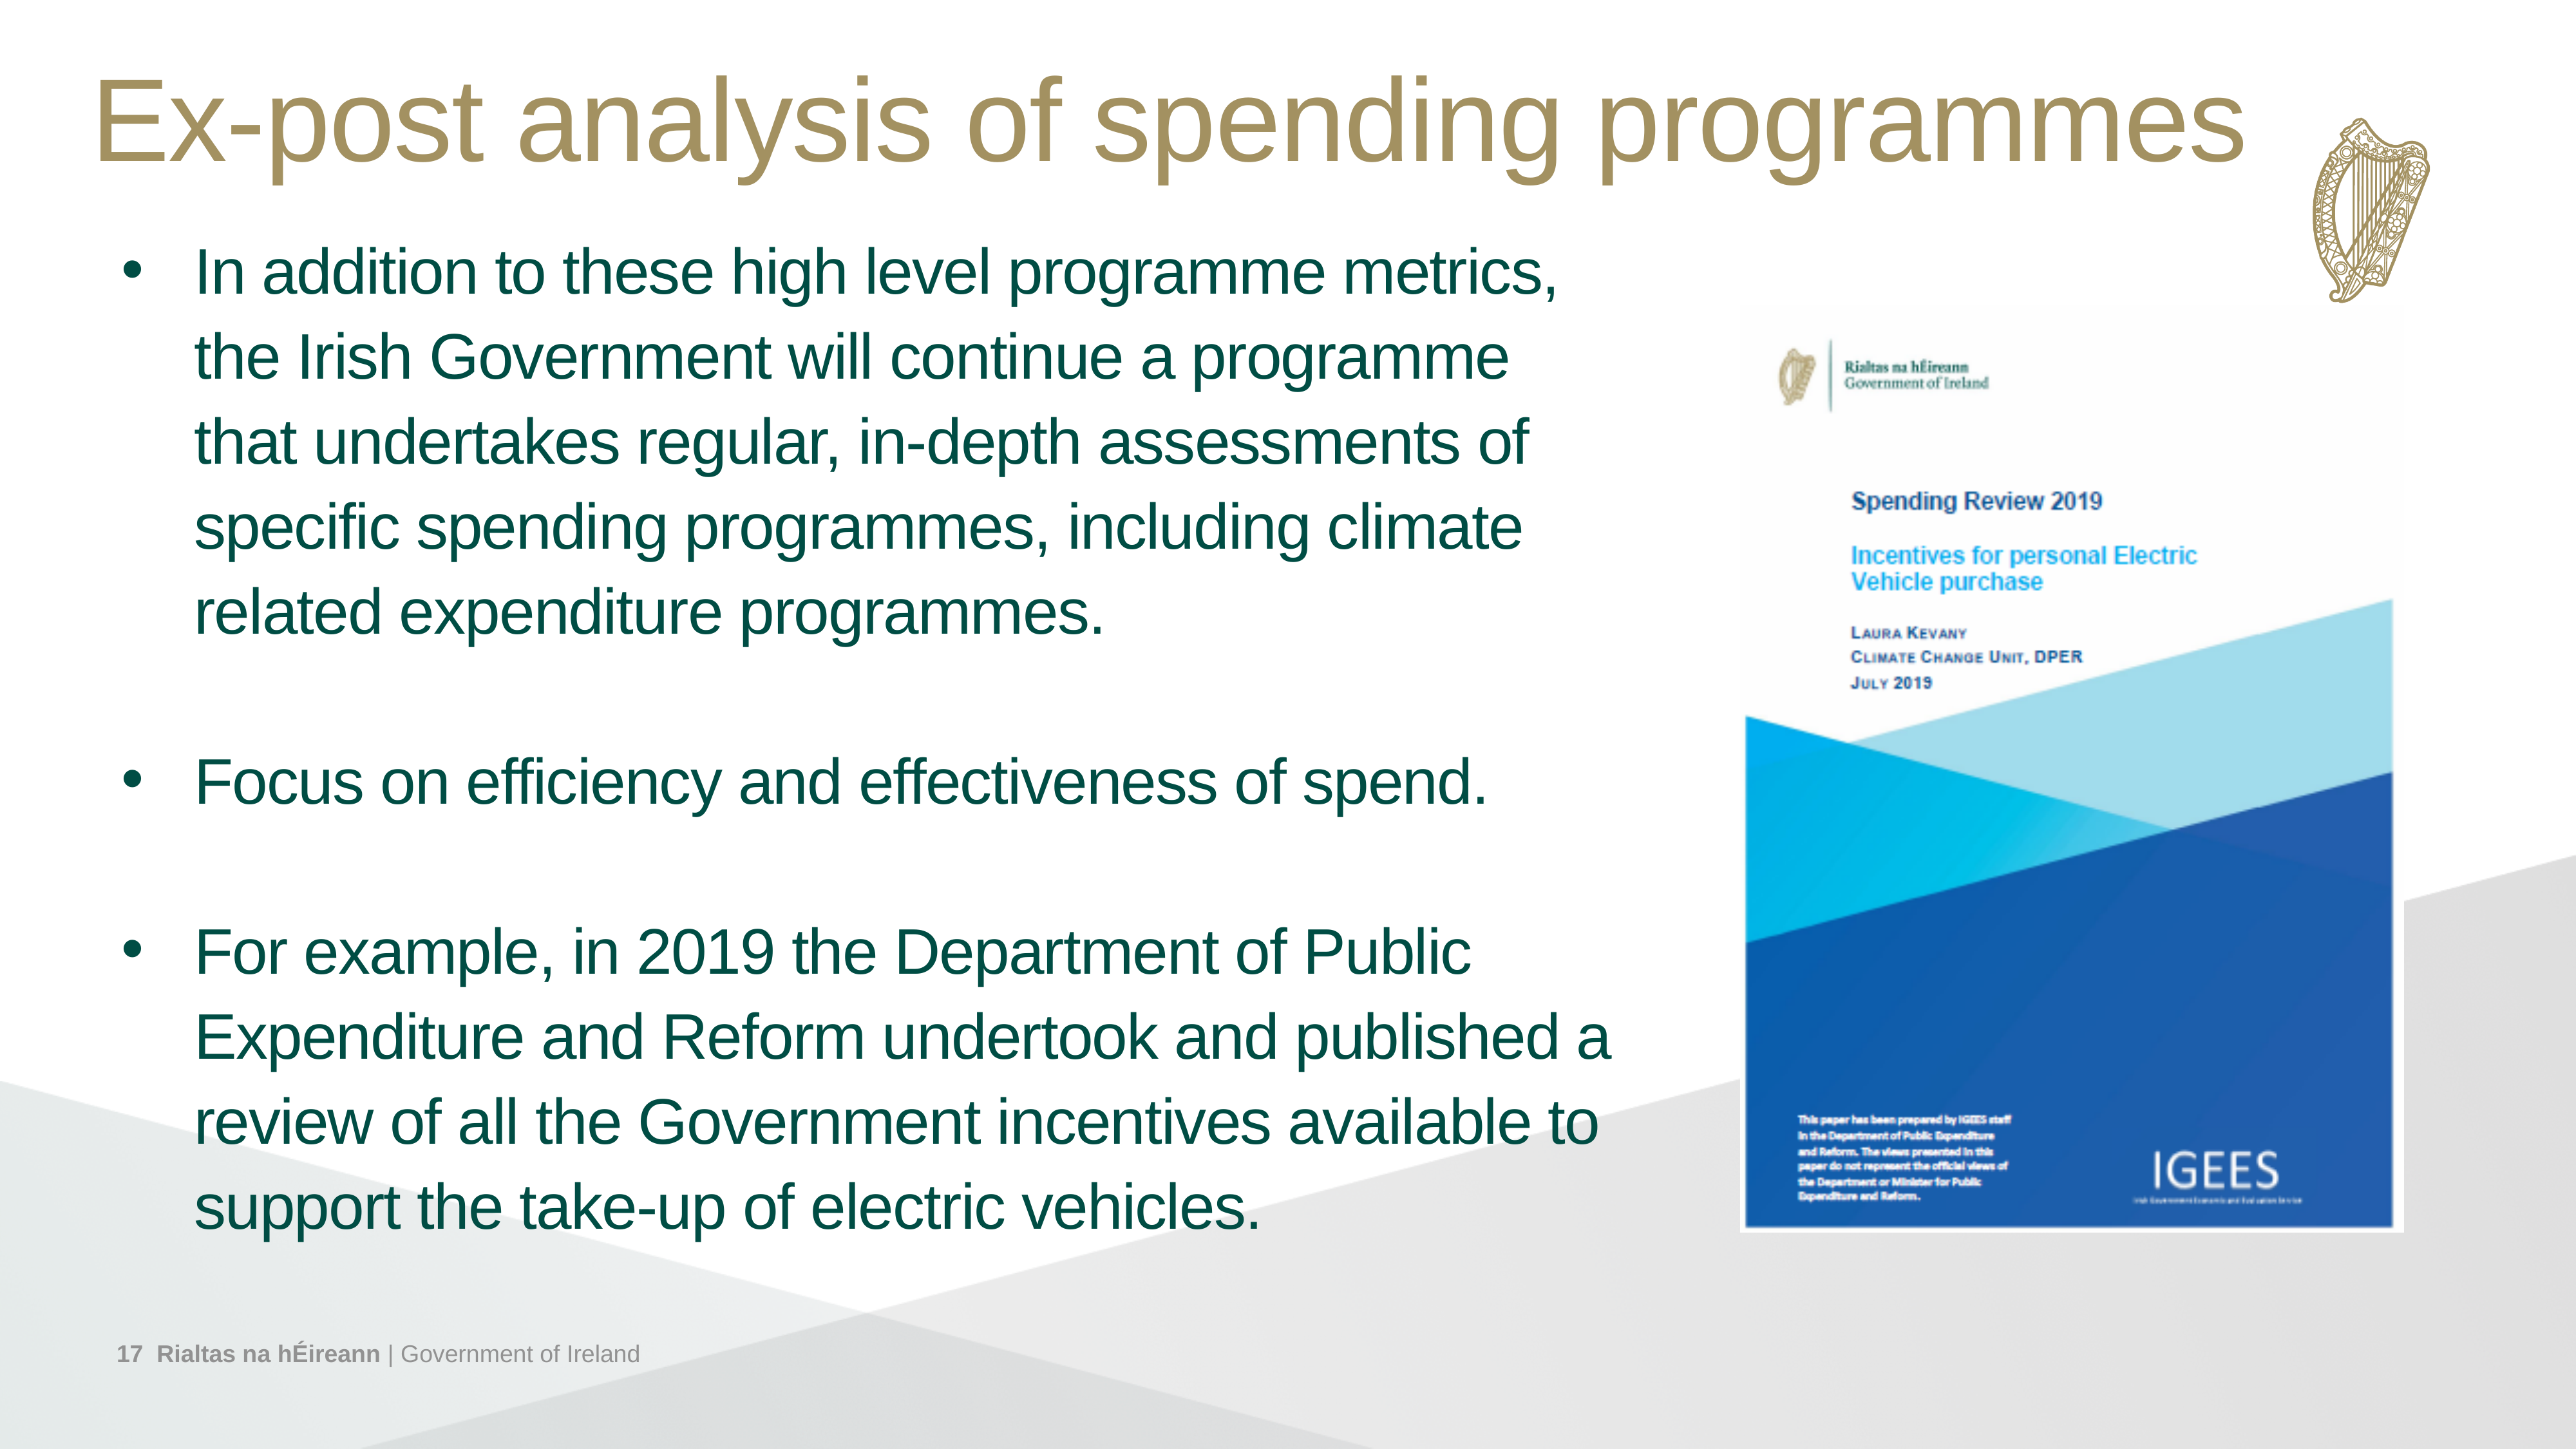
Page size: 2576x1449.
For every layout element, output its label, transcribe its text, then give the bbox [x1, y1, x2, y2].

picture [0, 100, 2576, 1449]
text_box Ex-post analysis of spending programmes [81, 38, 2262, 190]
list In addition to these high level programme metrics, the Irish Government will continue a programme that undertakes regular, in-depth assessments of specific spending programmes, including climate related expenditure programmes. Focus on efficiency and effectiveness of spend. For example, in 2019 the Department of Public Expenditure and Reform undertook and published a review of all the Government incentives available to support the take-up of electric vehicles. [111, 217, 1624, 1232]
